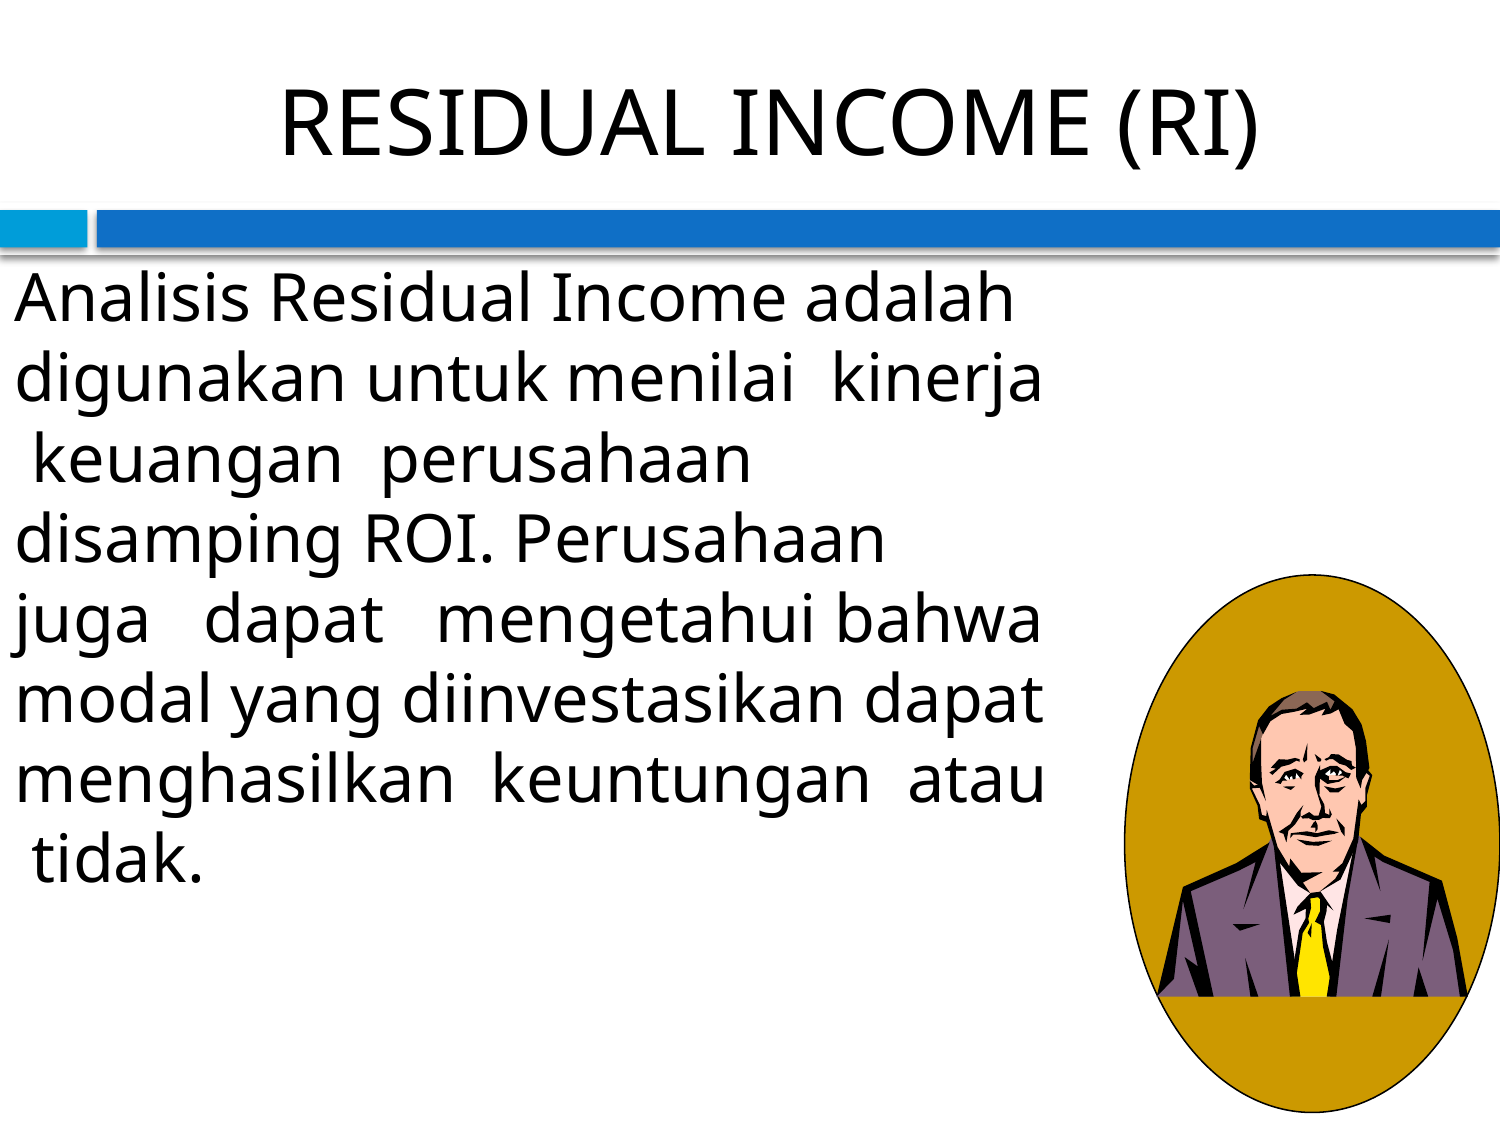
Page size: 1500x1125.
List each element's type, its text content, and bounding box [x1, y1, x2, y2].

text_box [1124, 574, 1500, 1113]
title RESIDUAL INCOME (RI) [100, 37, 1438, 200]
list Analisis Residual Income adalah digunakan untuk menilai kinerja keuangan perusahaan disamping ROI. Perusahaan juga dapat mengetahui bahwa modal yang diinvestasikan dapat menghasilkan keuntungan atau tidak. [0, 247, 1066, 983]
